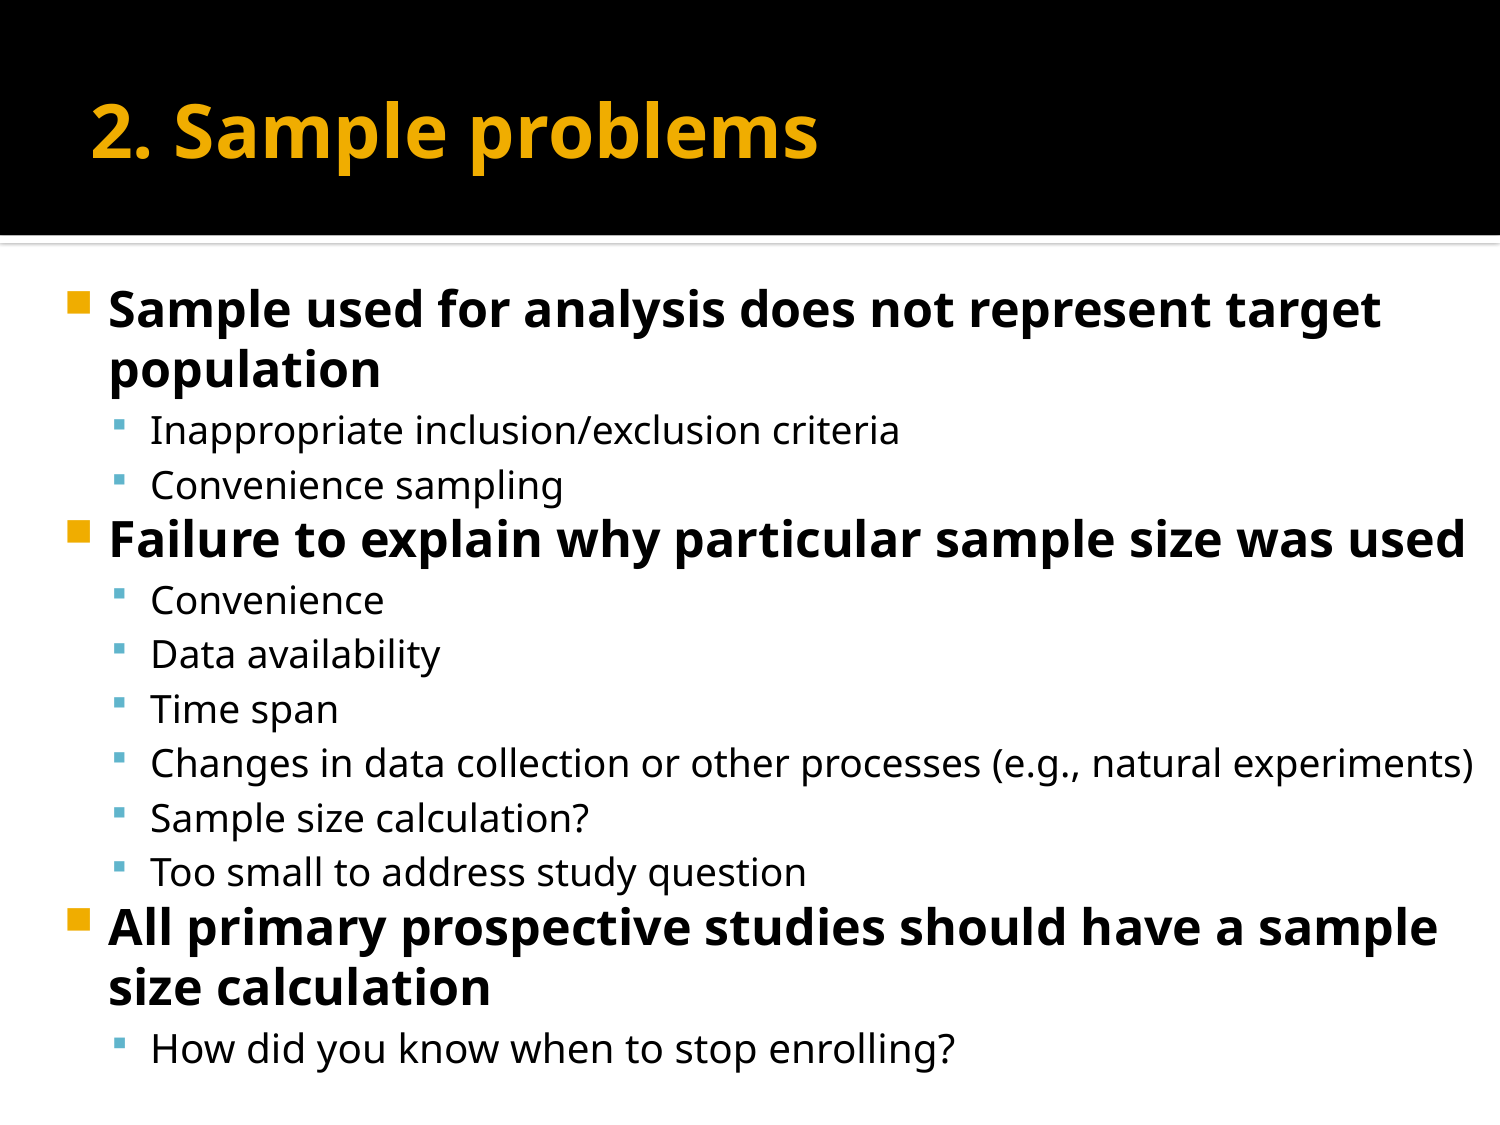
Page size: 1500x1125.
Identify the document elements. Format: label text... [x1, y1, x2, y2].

title 2. Sample problems [75, 25, 1425, 231]
list Sample used for analysis does not represent target population Inappropriate inclusion/exclusion criteria Convenience sampling Failure to explain why particular sample size was used Convenience Data availability Time span Changes in data collection or other processes (e.g., natural experiments) Sample size calculation? Too small to address study question All primary prospective studies should have a sample size calculation How did you know when to stop enrolling? [37, 262, 1500, 1113]
